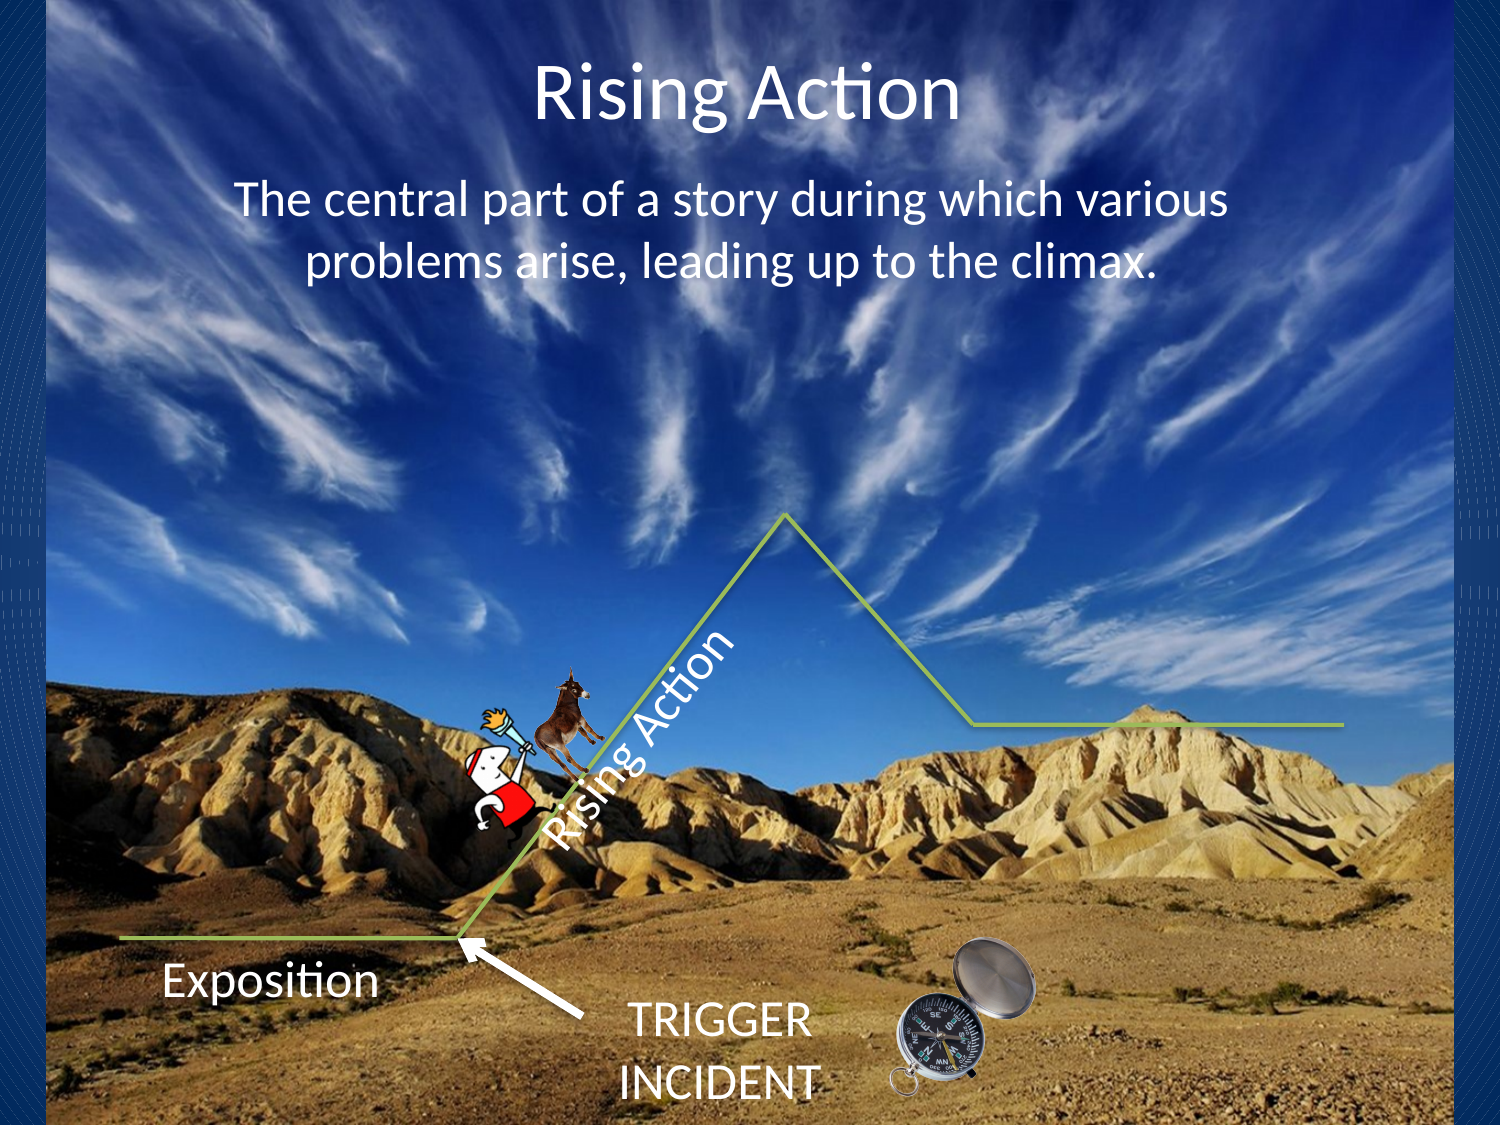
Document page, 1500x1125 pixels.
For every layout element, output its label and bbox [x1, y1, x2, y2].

text_box [408, 561, 834, 890]
picture [46, 0, 1454, 1125]
text_box [457, 938, 583, 1017]
text_box [773, 524, 985, 714]
